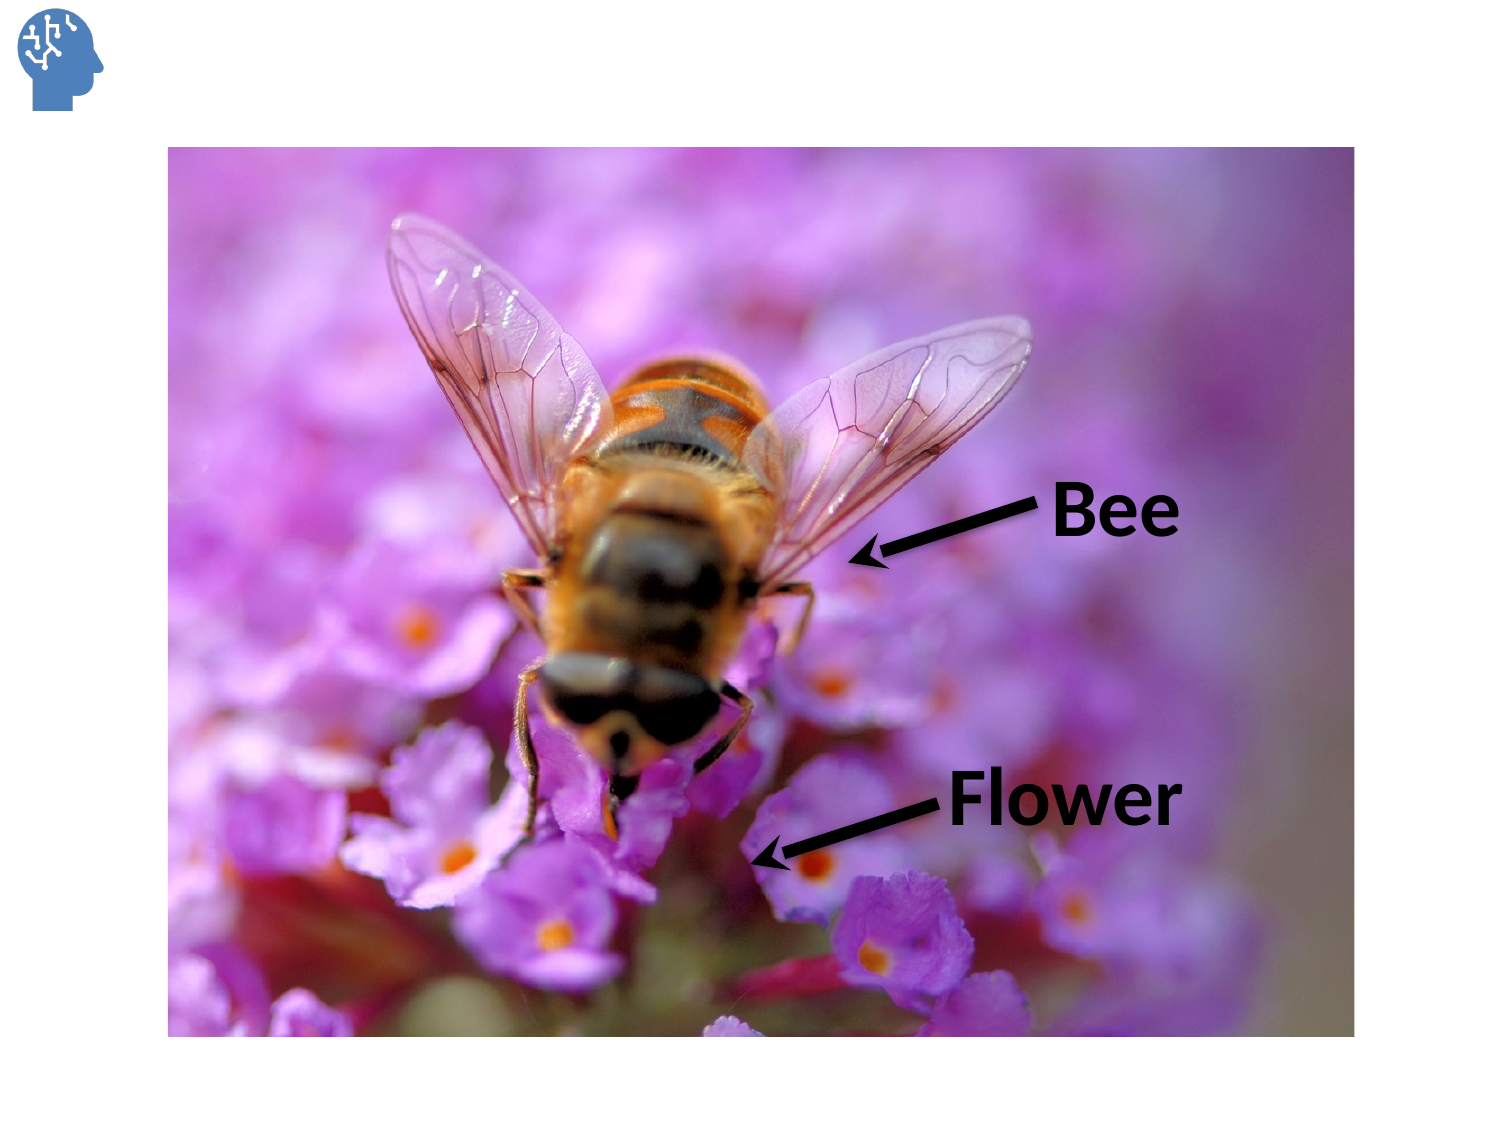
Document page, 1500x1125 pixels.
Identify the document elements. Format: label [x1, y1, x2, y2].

text_box [847, 501, 1037, 563]
text_box [749, 803, 939, 865]
text_box [0, 0, 121, 121]
picture [167, 146, 1355, 1038]
